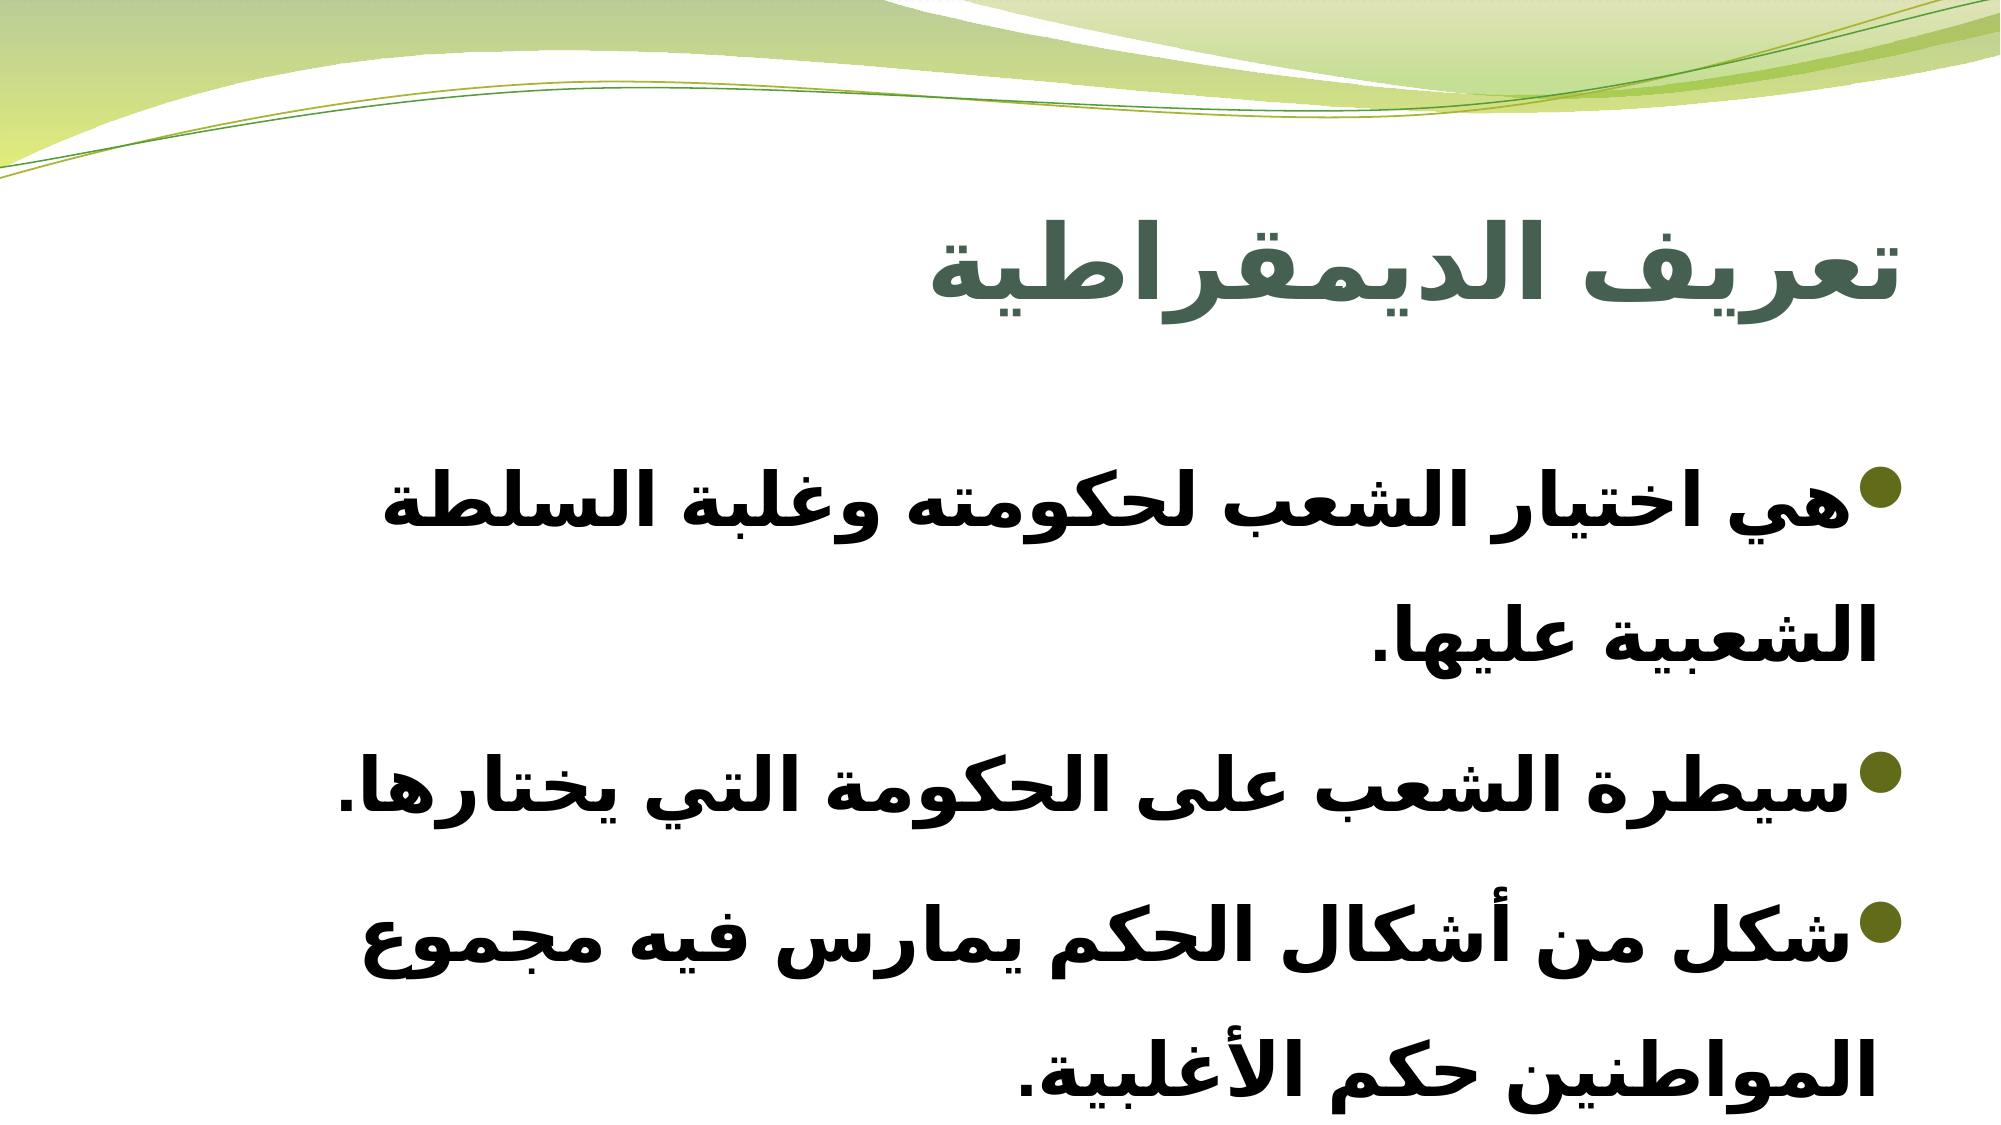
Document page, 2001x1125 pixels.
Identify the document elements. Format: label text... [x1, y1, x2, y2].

list هي اختيار الشعب لحكومته وغلبة السلطة الشعبية عليها. سيطرة الشعب على الحكومة التي يختارها. شكل من أشكال الحكم يمارس فيه مجموع المواطنين حكم الأغلبية. [140, 399, 1941, 669]
title تعريف الديمقراطية [105, 132, 1906, 321]
